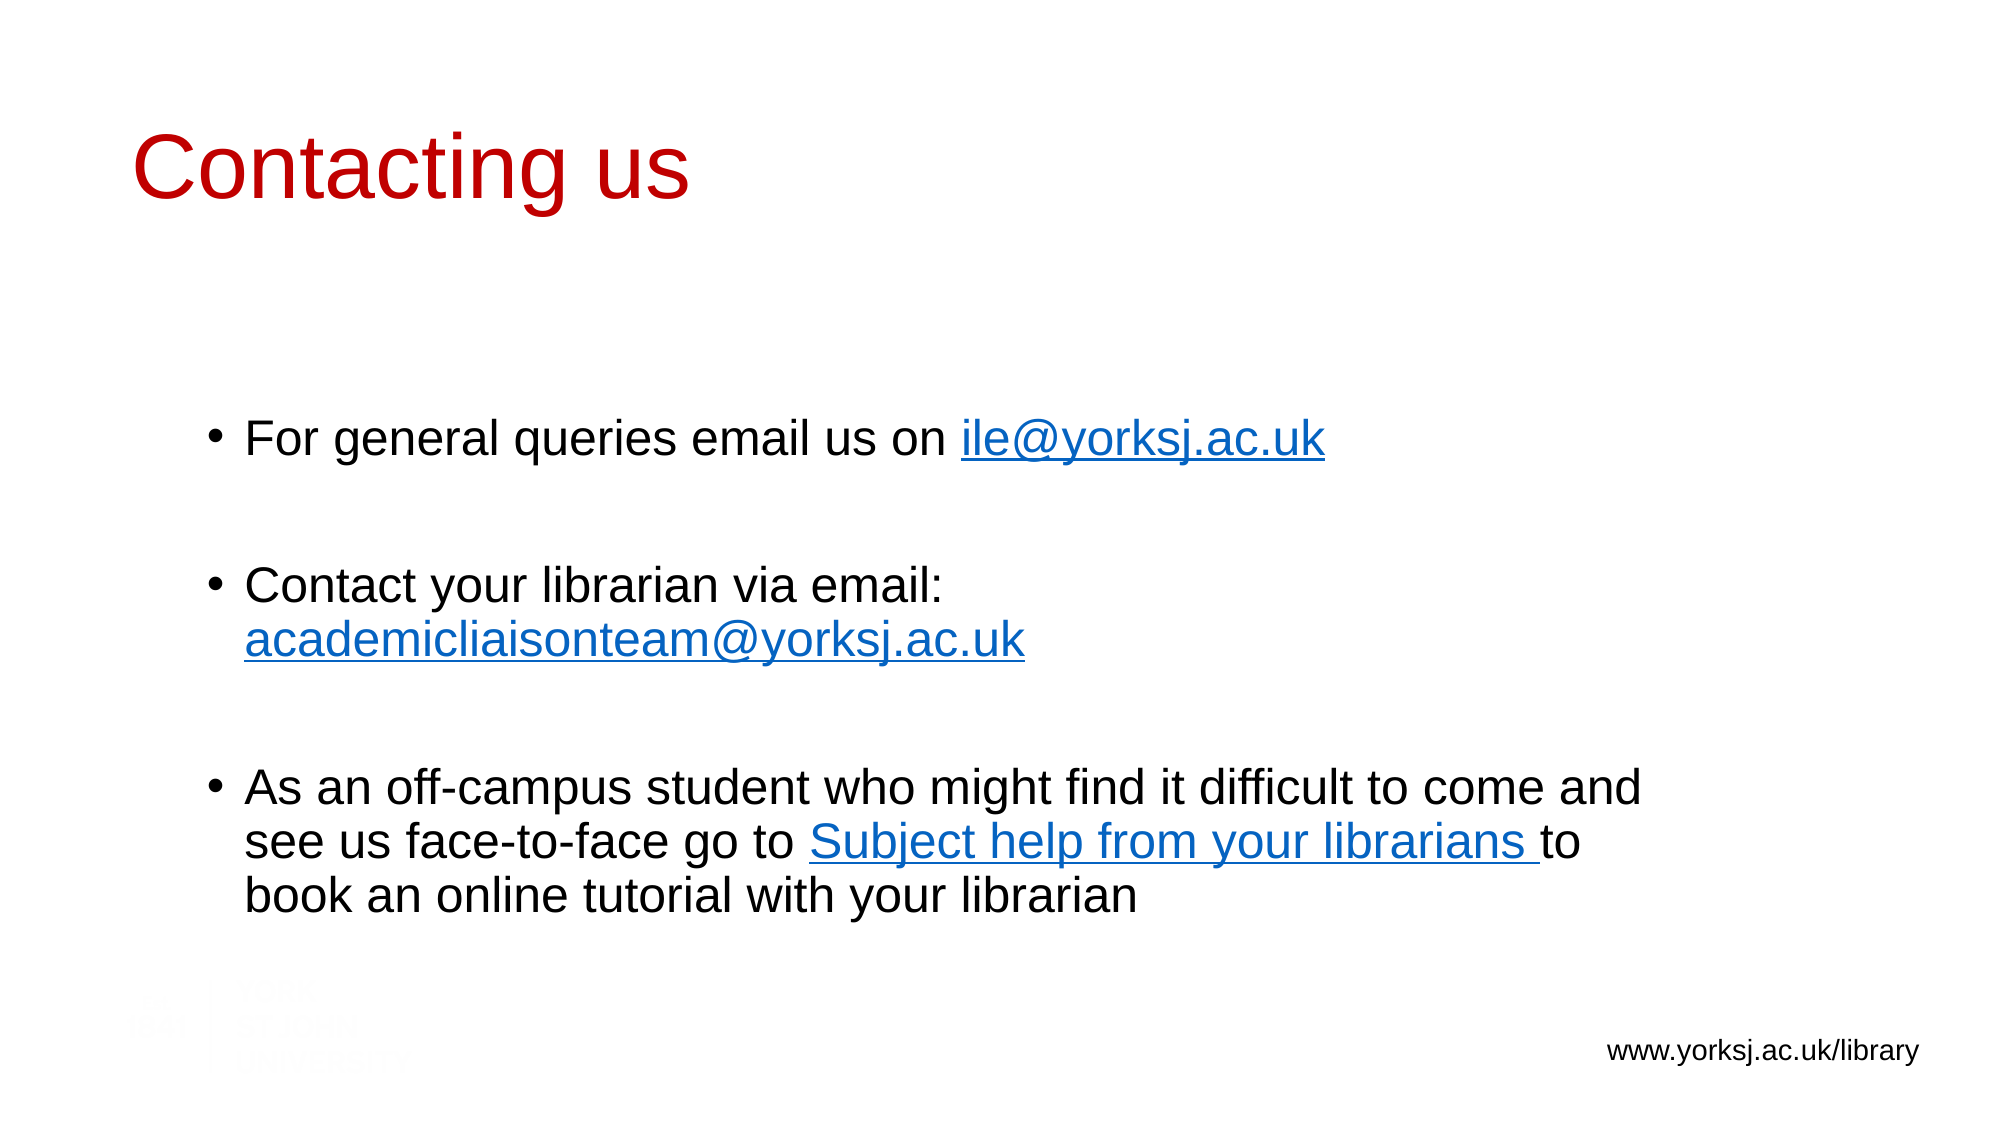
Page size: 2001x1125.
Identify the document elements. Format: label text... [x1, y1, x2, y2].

list For general queries email us on ile@yorksj.ac.uk Contact your librarian via email: academicliaisonteam@yorksj.ac.uk As an off-campus student who might find it difficult to come and see us face-to-face go to Subject help from your librarians to book an online tutorial with your librarian [644, 269, 1687, 984]
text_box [71, 123, 644, 1125]
text_box www.yorksj.ac.uk/library [1537, 1023, 1935, 1074]
title Contacting us [116, 59, 1842, 278]
